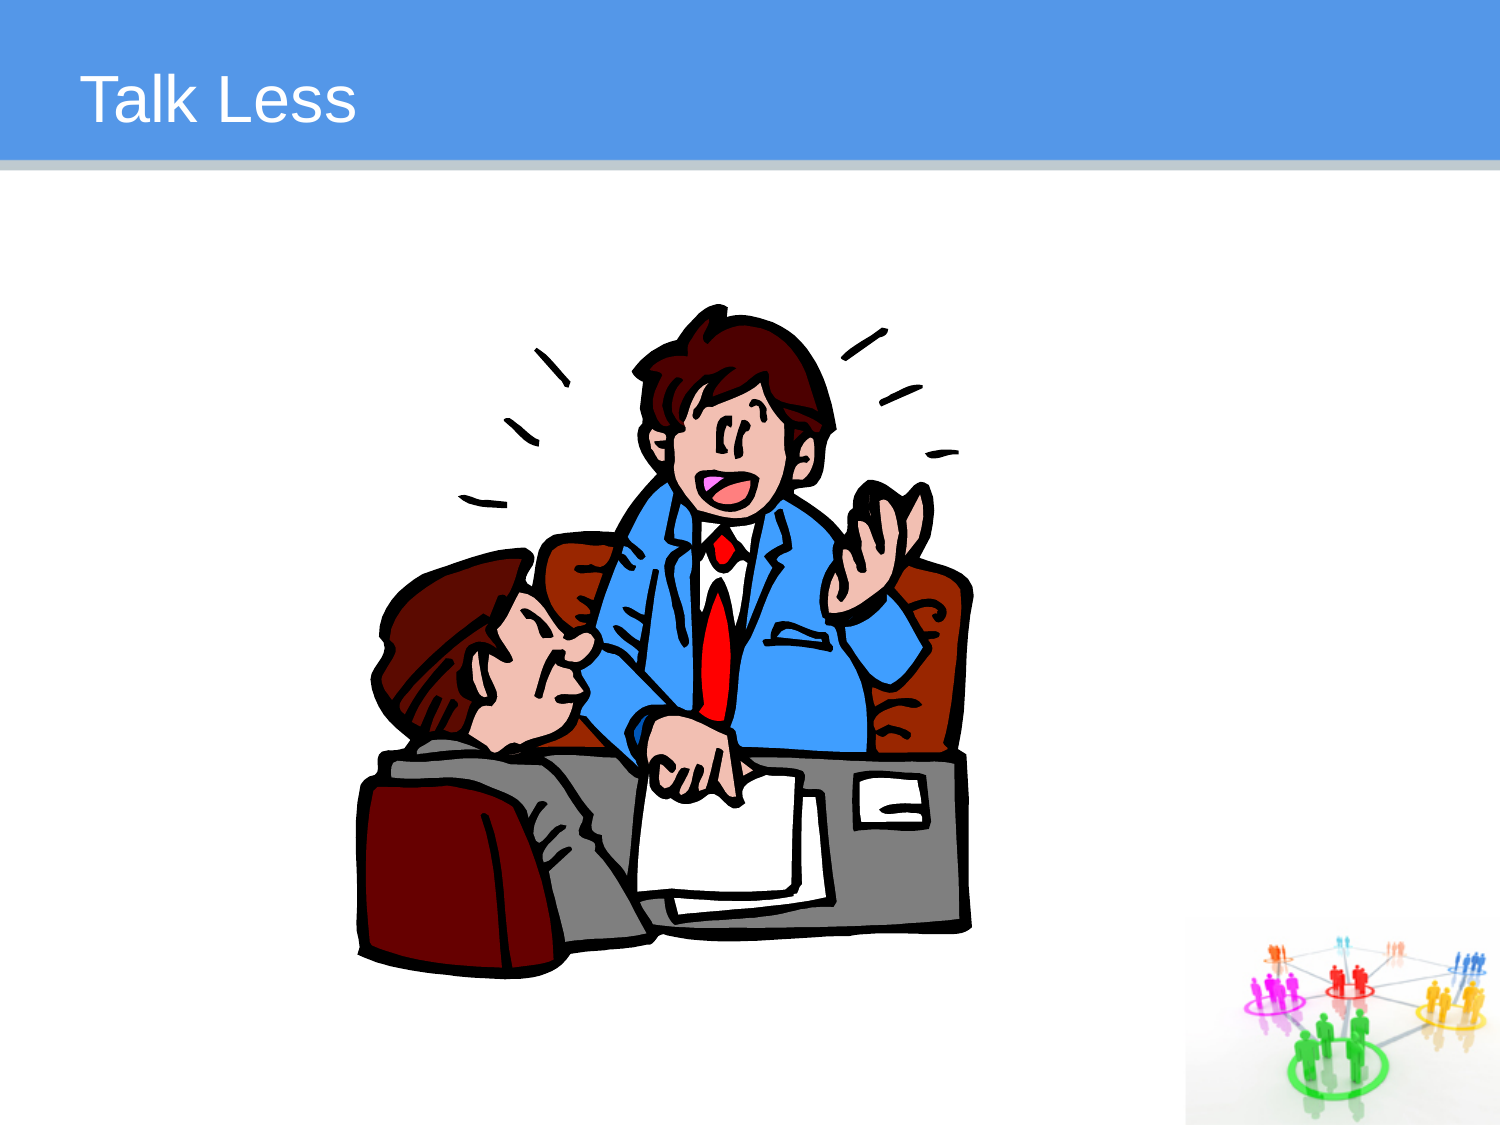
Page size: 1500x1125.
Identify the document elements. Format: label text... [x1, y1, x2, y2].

title Talk Less [64, 54, 1057, 138]
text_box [349, 299, 974, 986]
picture [0, 0, 1500, 1125]
